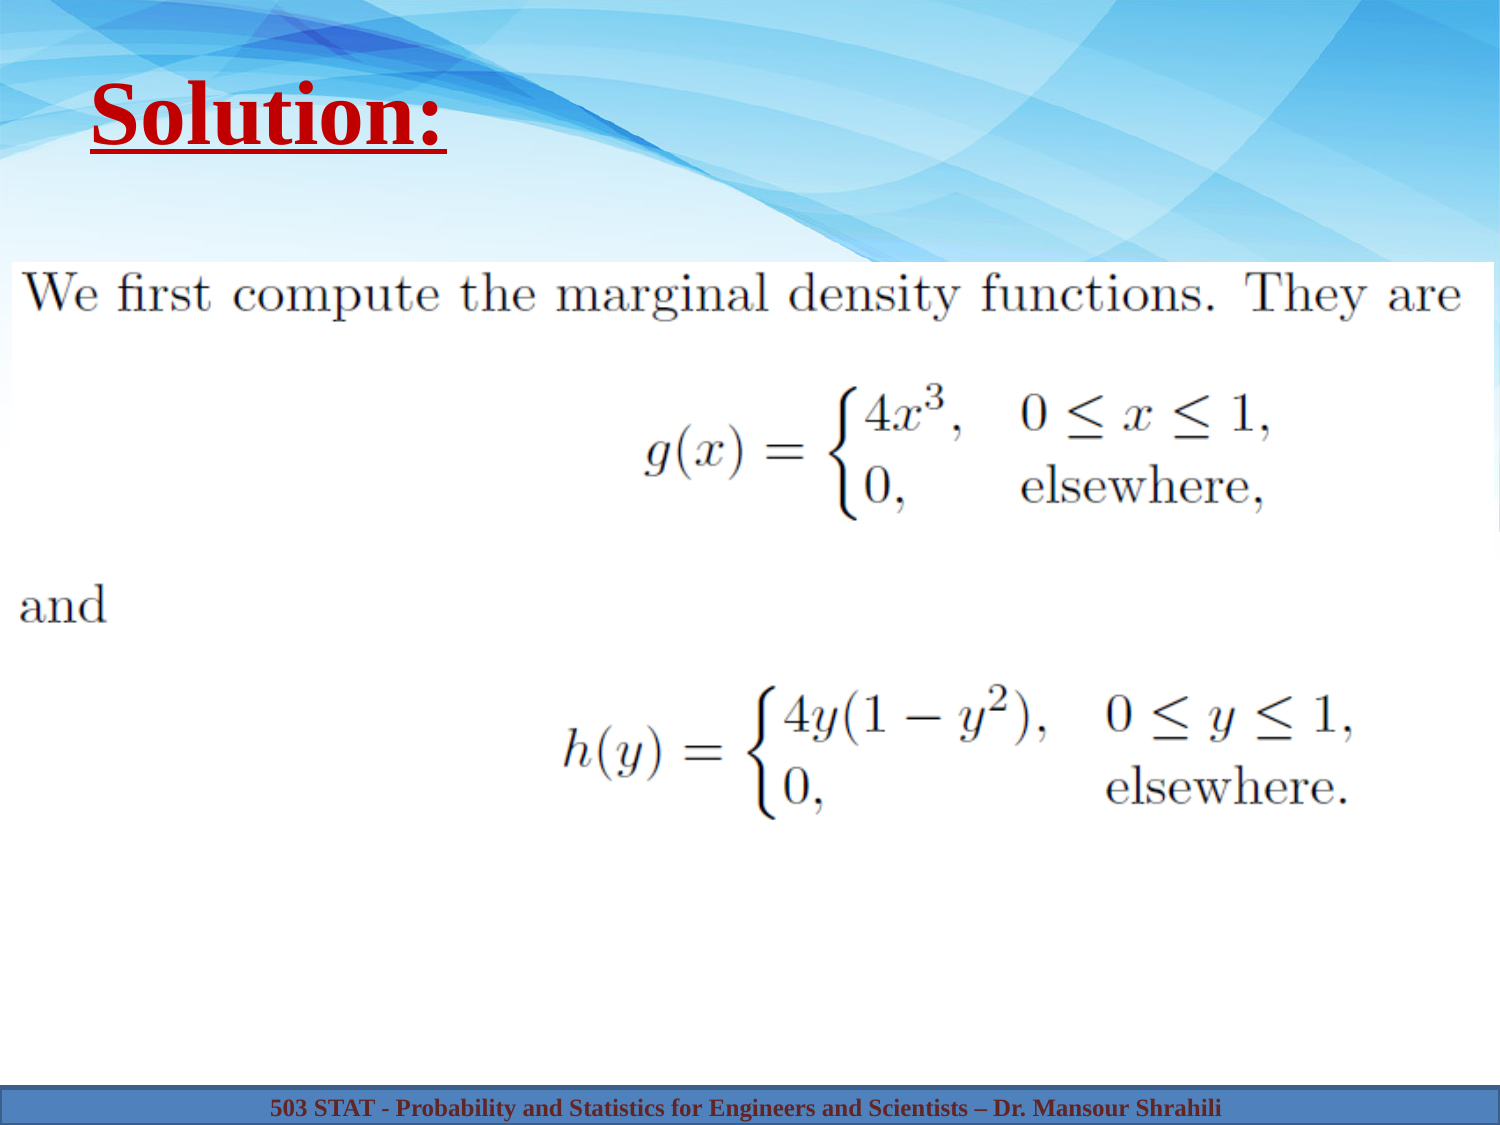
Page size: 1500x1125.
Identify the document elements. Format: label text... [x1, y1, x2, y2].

picture [0, 0, 1500, 1085]
title Solution: [75, 45, 1425, 233]
